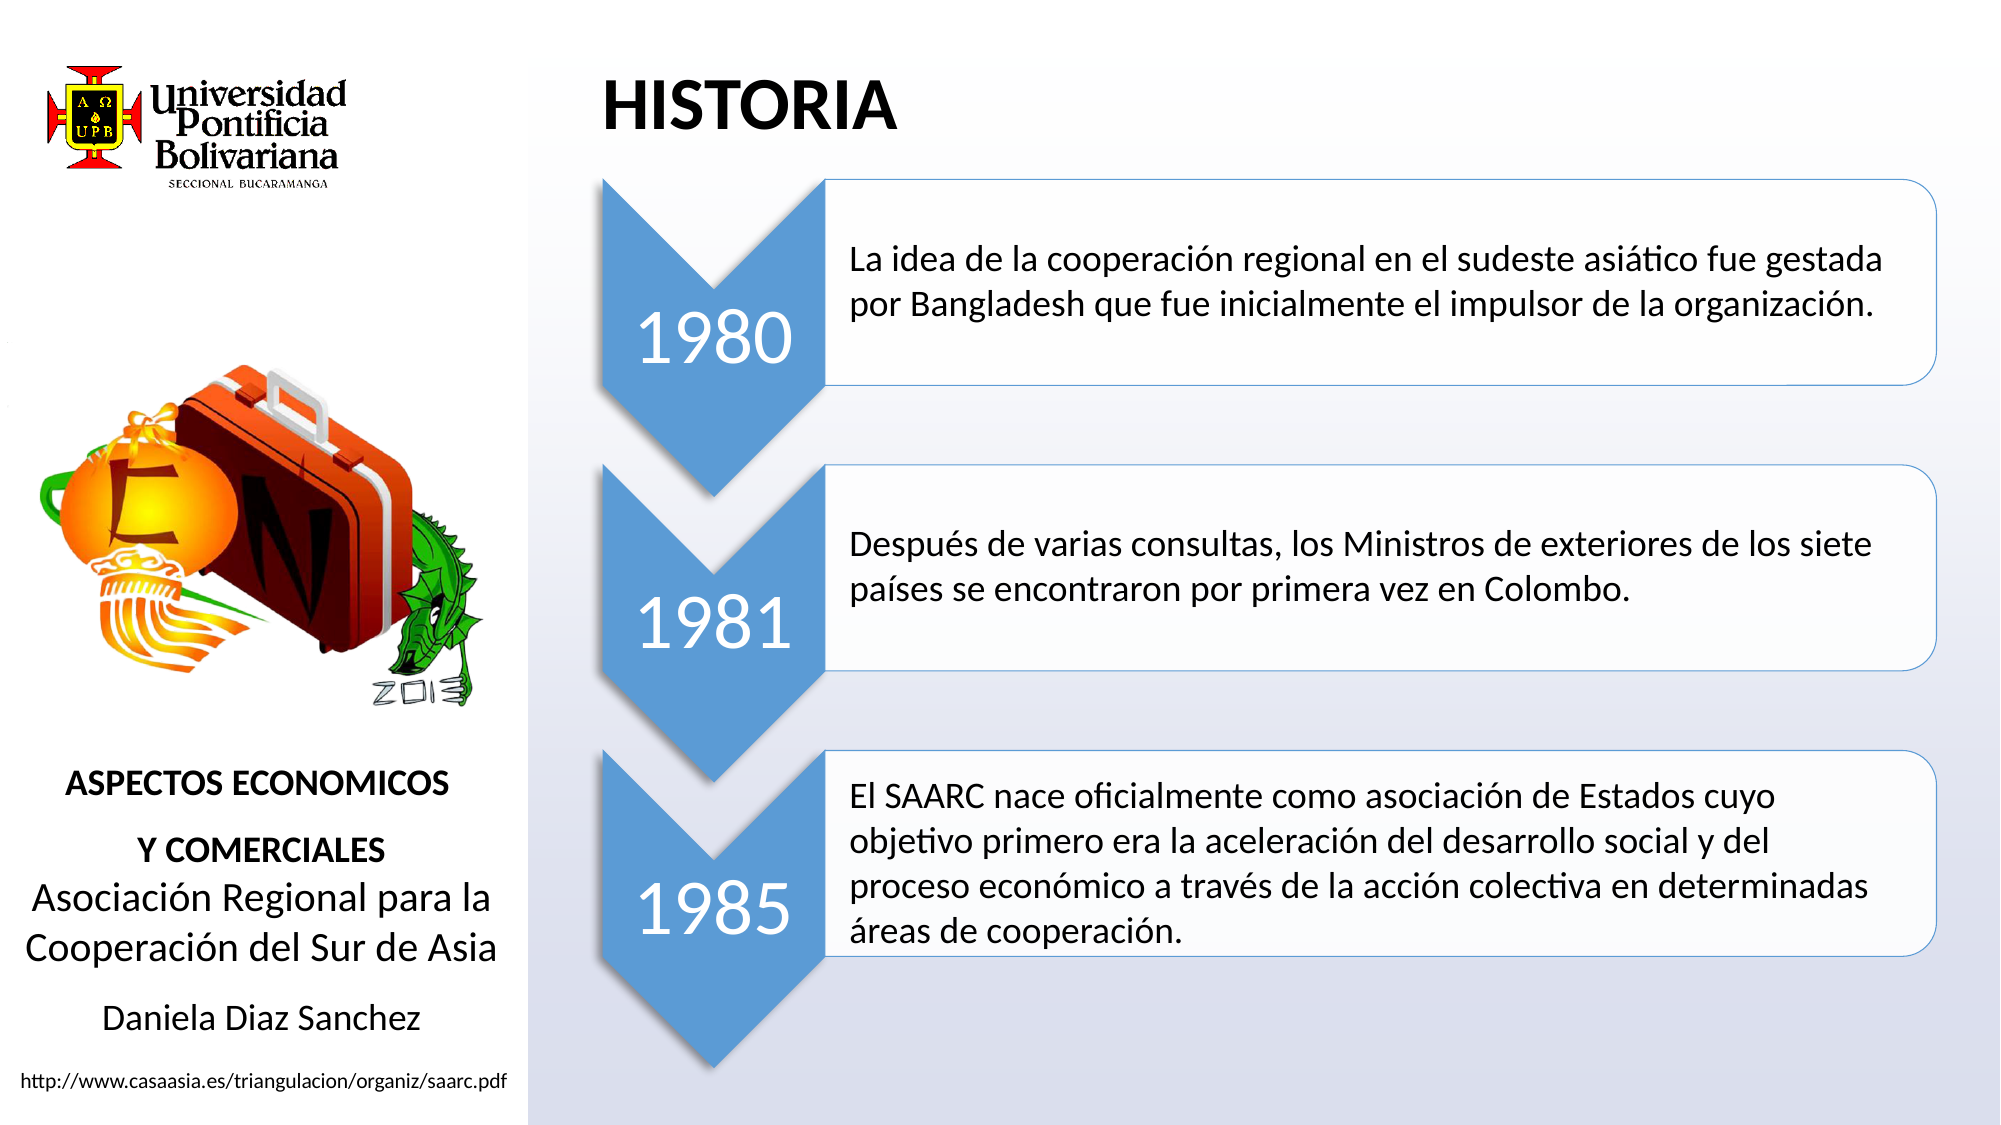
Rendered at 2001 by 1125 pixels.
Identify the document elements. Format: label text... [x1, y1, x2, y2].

text_box ASPECTOS ECONOMICOS Y COMERCIALES Asociación Regional para la Cooperación del Sur de Asia Daniela Diaz Sanchez [7, 728, 516, 1046]
list http://www.casaasia.es/triangulacion/organiz/saarc.pdf [0, 1046, 527, 1125]
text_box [603, 178, 1937, 1068]
picture [7, 342, 516, 728]
picture [47, 66, 346, 188]
picture [527, 0, 2000, 1125]
